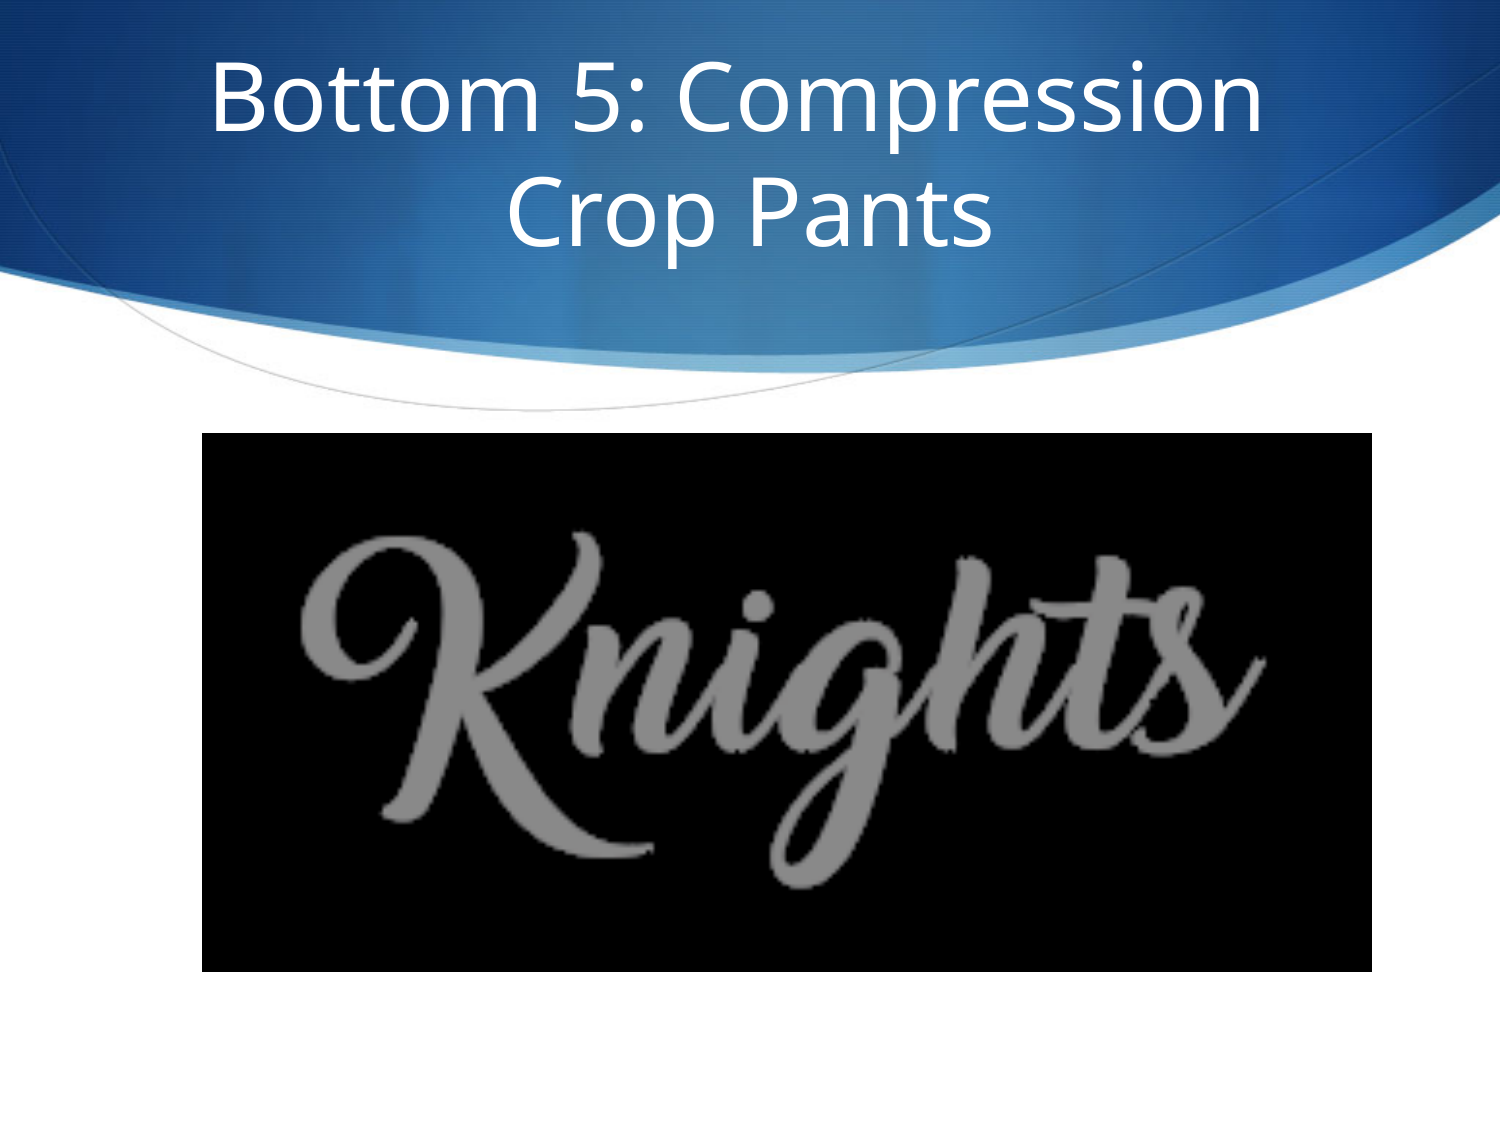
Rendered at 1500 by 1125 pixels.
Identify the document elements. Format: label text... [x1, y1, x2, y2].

title Bottom 5: Compression Crop Pants [75, 56, 1425, 245]
picture [0, 0, 1500, 1125]
